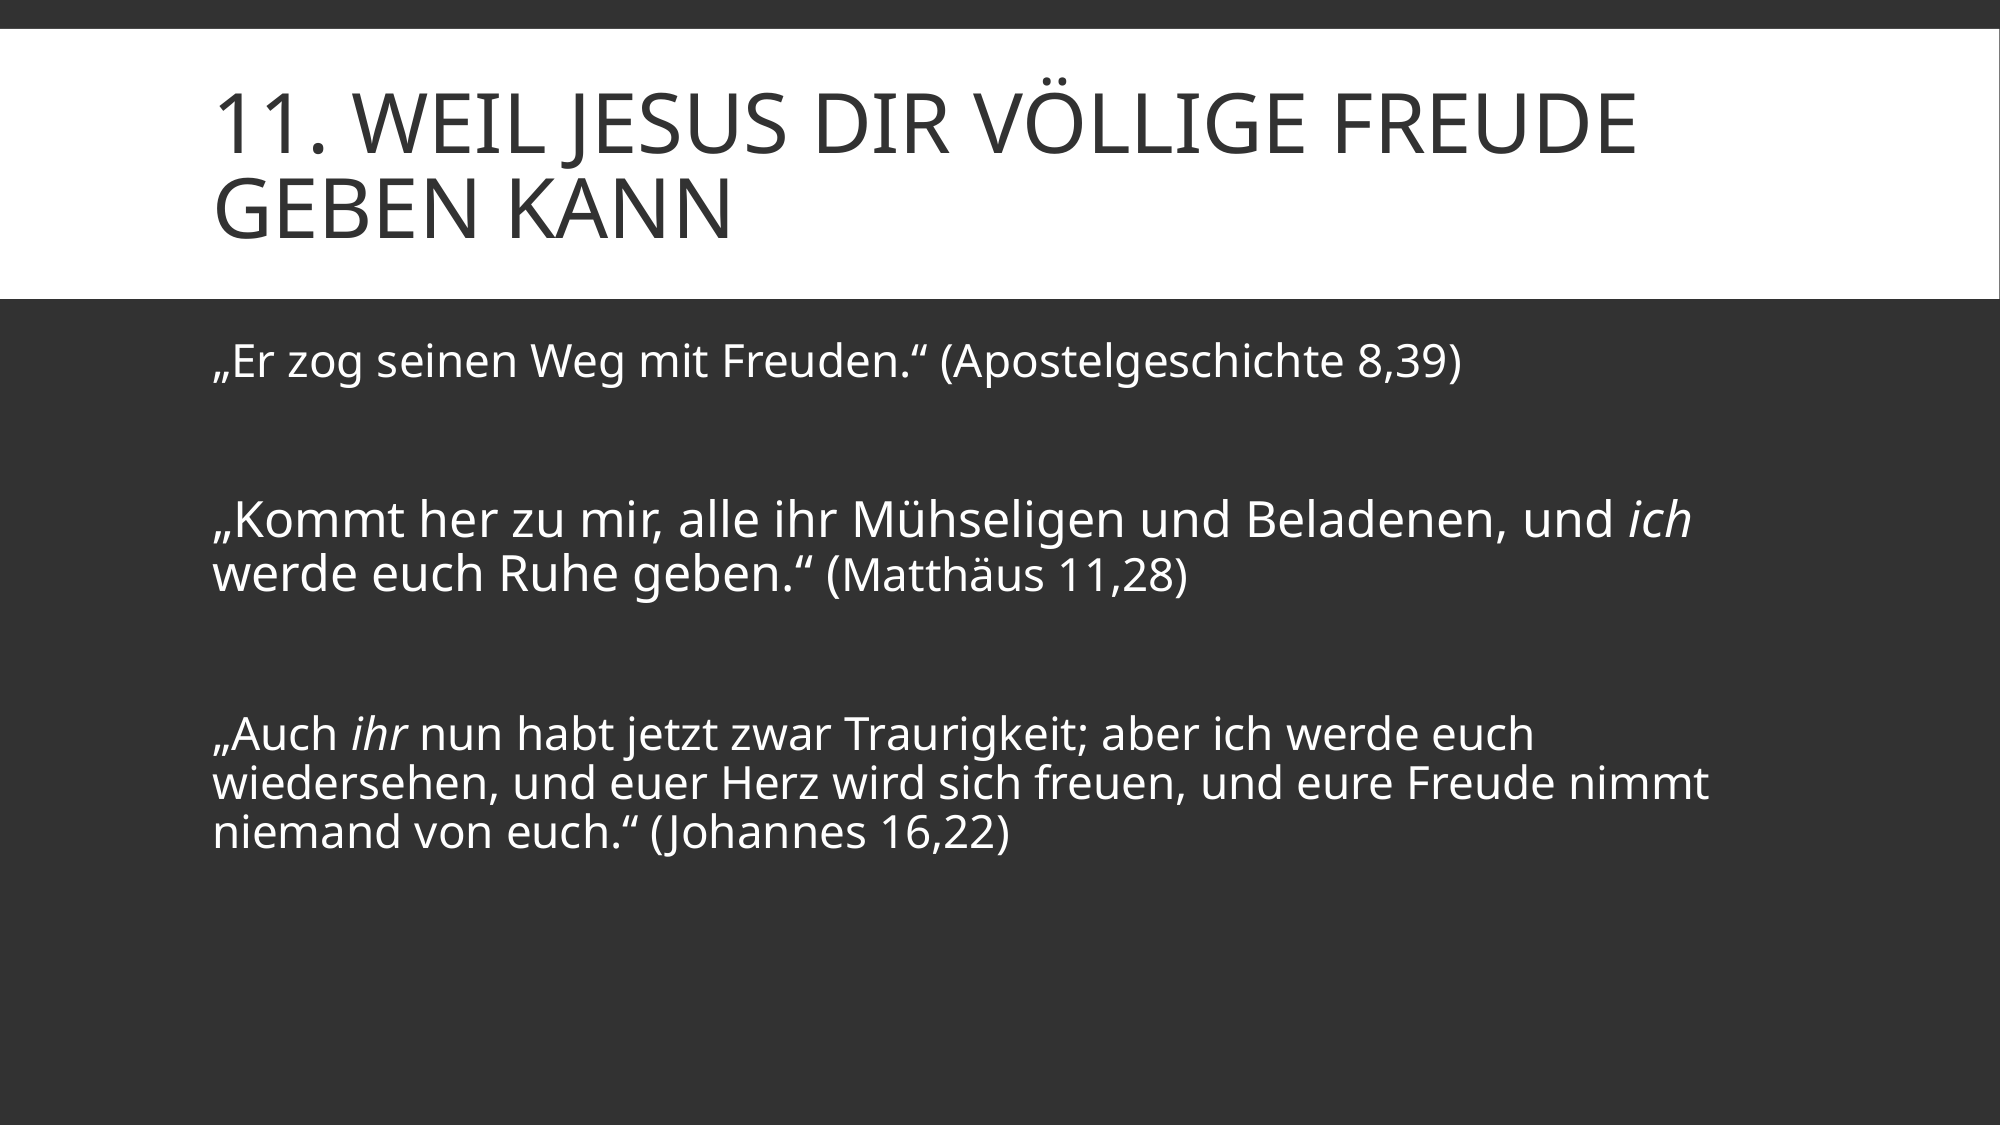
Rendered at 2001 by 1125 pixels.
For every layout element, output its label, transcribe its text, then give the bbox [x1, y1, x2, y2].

list „Er zog seinen Weg mit Freuden.“ (Apostelgeschichte 8,39) „Kommt her zu mir, alle ihr Mühseligen und Beladenen, und ich werde euch Ruhe geben.“ (Matthäus 11,28) „Auch ihr nun habt jetzt zwar Traurigkeit; aber ich werde euch wiedersehen, und euer Herz wird sich freuen, und eure Freude nimmt niemand von euch.“ (Johannes 16,22) [197, 329, 1803, 1020]
title 11. Weil Jesus dir völlige Freude geben kann [197, 46, 1803, 295]
